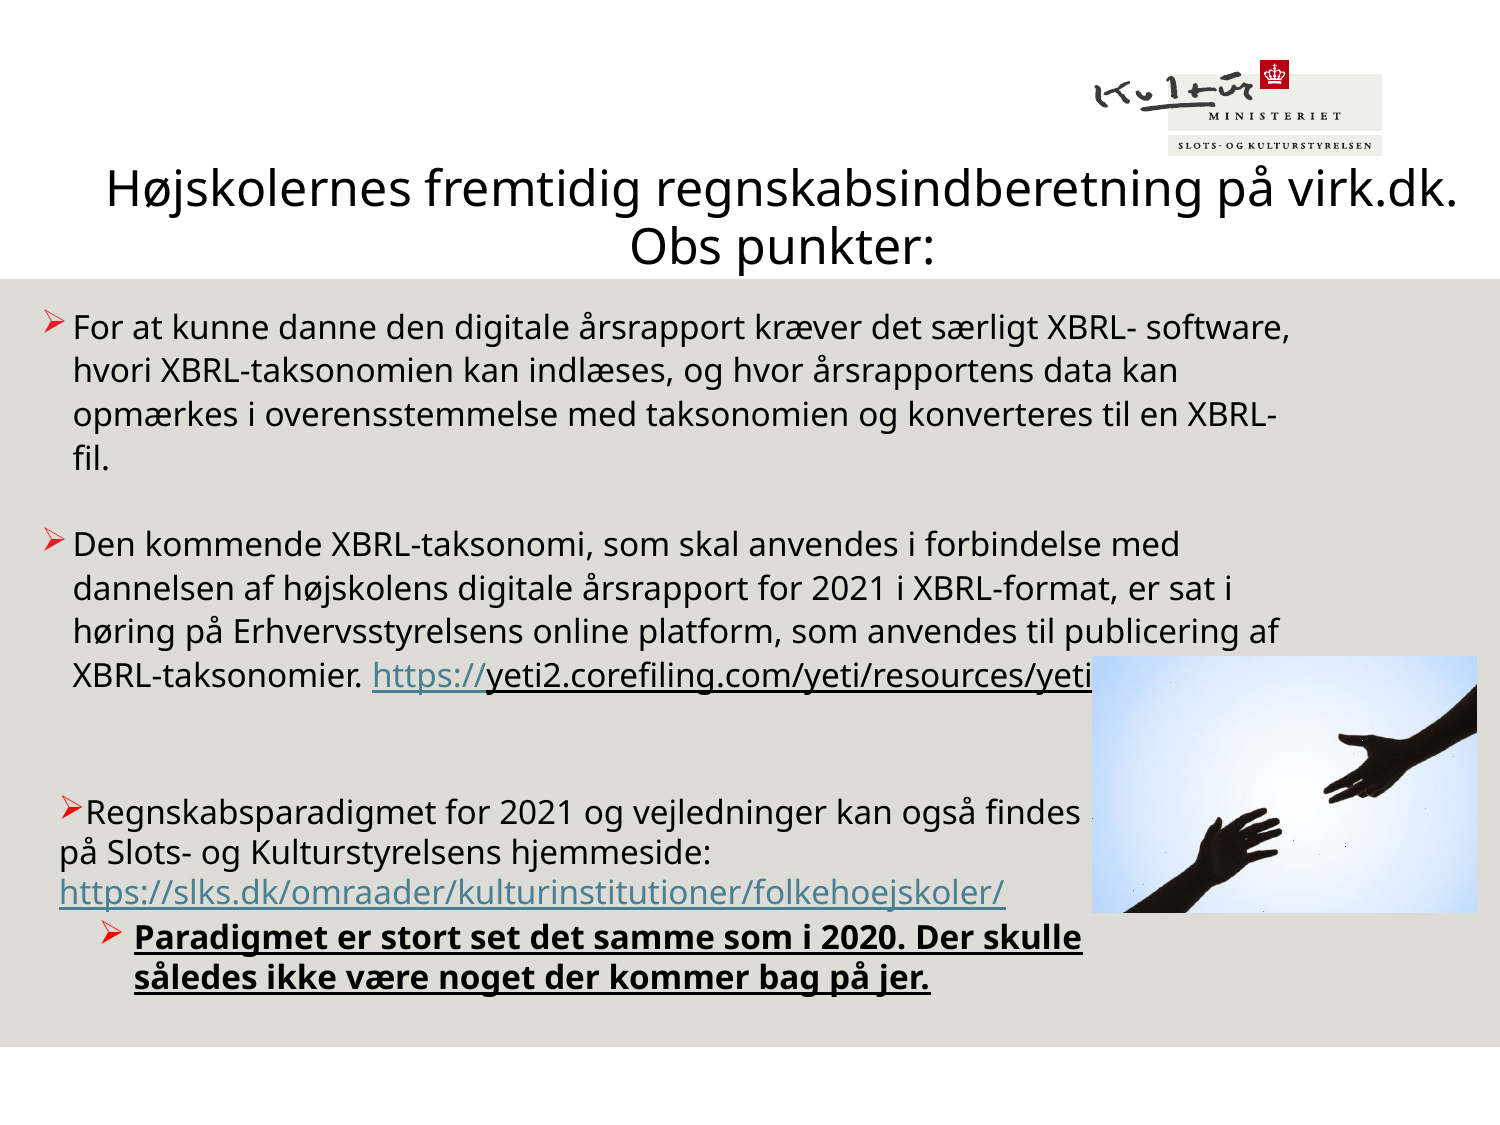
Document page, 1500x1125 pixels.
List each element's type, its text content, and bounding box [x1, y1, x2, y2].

picture [1092, 656, 1477, 913]
list For at kunne danne den digitale årsrapport kræver det særligt XBRL- software, hvori XBRL-taksonomien kan indlæses, og hvor årsrapportens data kan opmærkes i overensstemmelse med taksonomien og konverteres til en XBRL-fil. Den kommende XBRL-taksonomi, som skal anvendes i forbindelse med dannelsen af højskolens digitale årsrapport for 2021 i XBRL-format, er sat i høring på Erhvervsstyrelsens online platform, som anvendes til publicering af XBRL-taksonomier. https://yeti2.corefiling.com/yeti/resources/yeti-gwt/Yeti.jsp [41, 302, 1317, 669]
title Højskolernes fremtidig regnskabsindberetning på virk.dk. Obs punkter: [100, 159, 1465, 303]
text_box Regnskabsparadigmet for 2021 og vejledninger kan også findes på Slots- og Kulturstyrelsens hjemmeside: https://slks.dk/omraader/kulturinstitutioner/folkehoejskoler/ Paradigmet er stort set det samme som i 2020. Der skulle således ikke være noget der kommer bag på jer. [44, 784, 1105, 1004]
